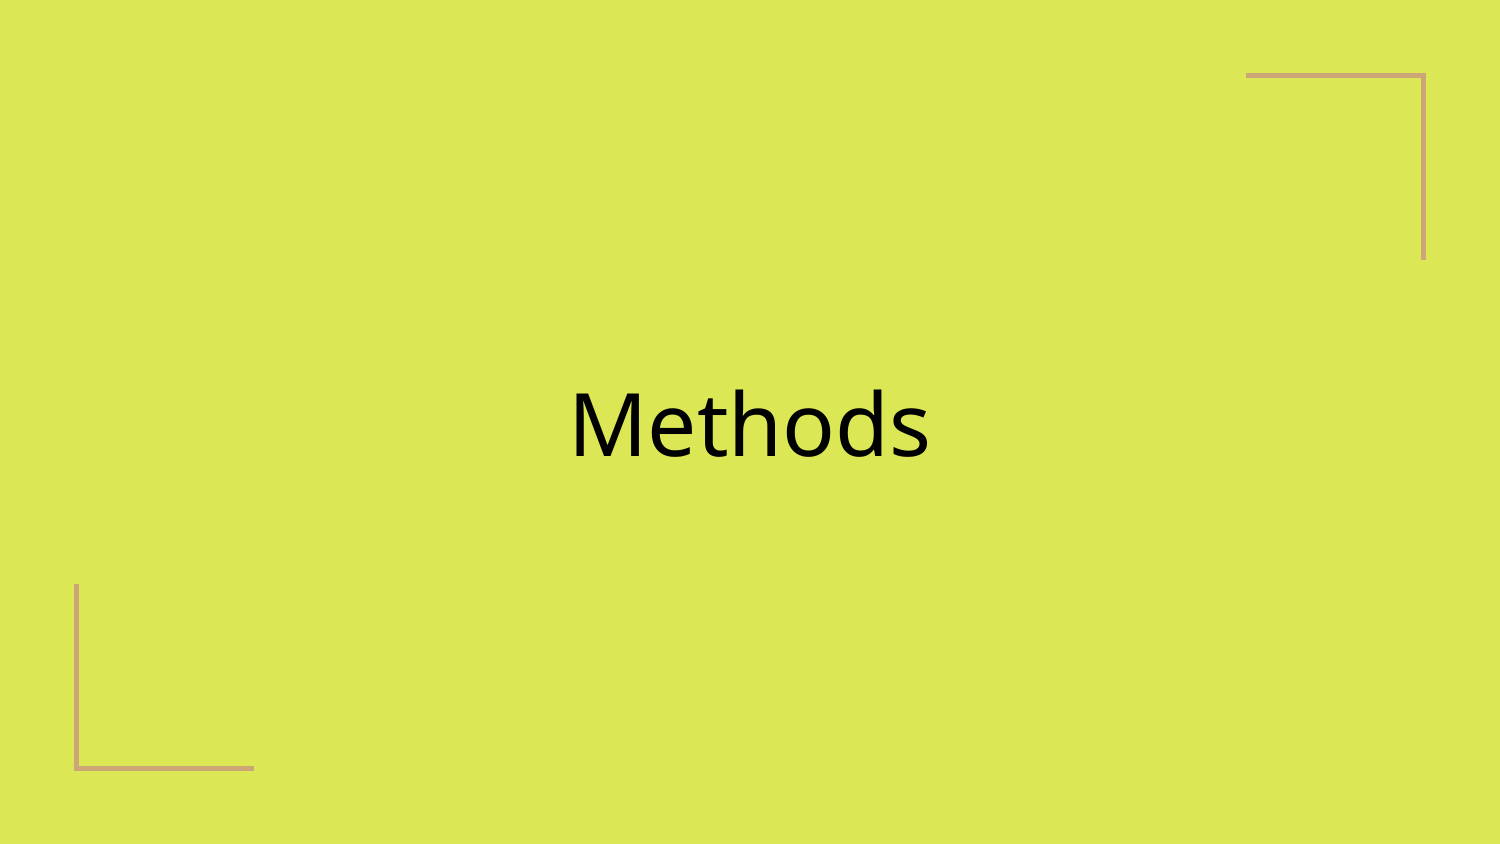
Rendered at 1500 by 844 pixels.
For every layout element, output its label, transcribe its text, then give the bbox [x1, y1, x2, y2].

title Methods [126, 296, 1374, 548]
